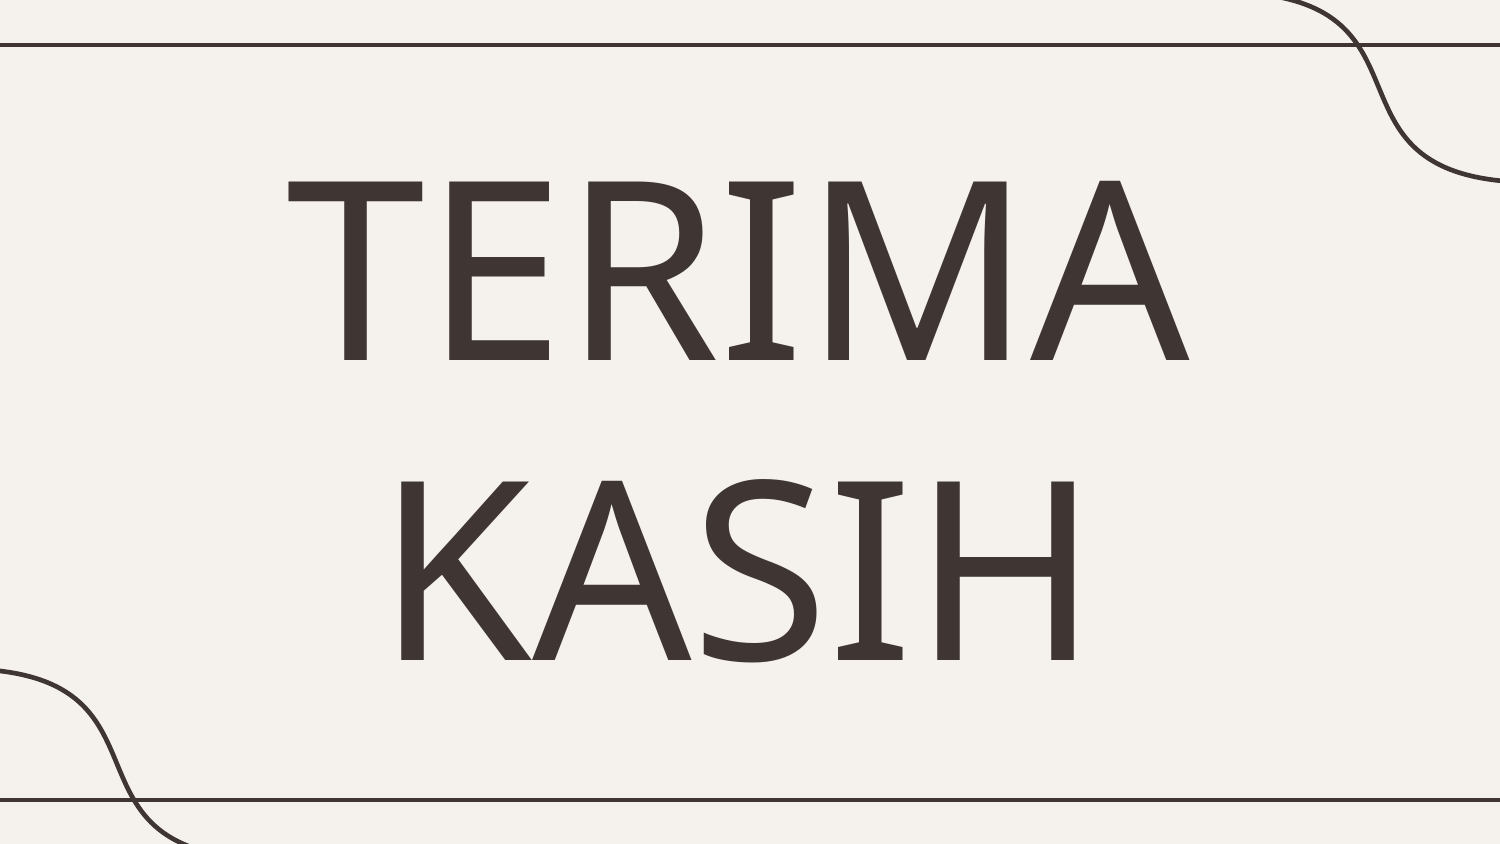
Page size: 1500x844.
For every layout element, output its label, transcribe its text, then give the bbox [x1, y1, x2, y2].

title TERIMA KASIH [93, 93, 1383, 727]
